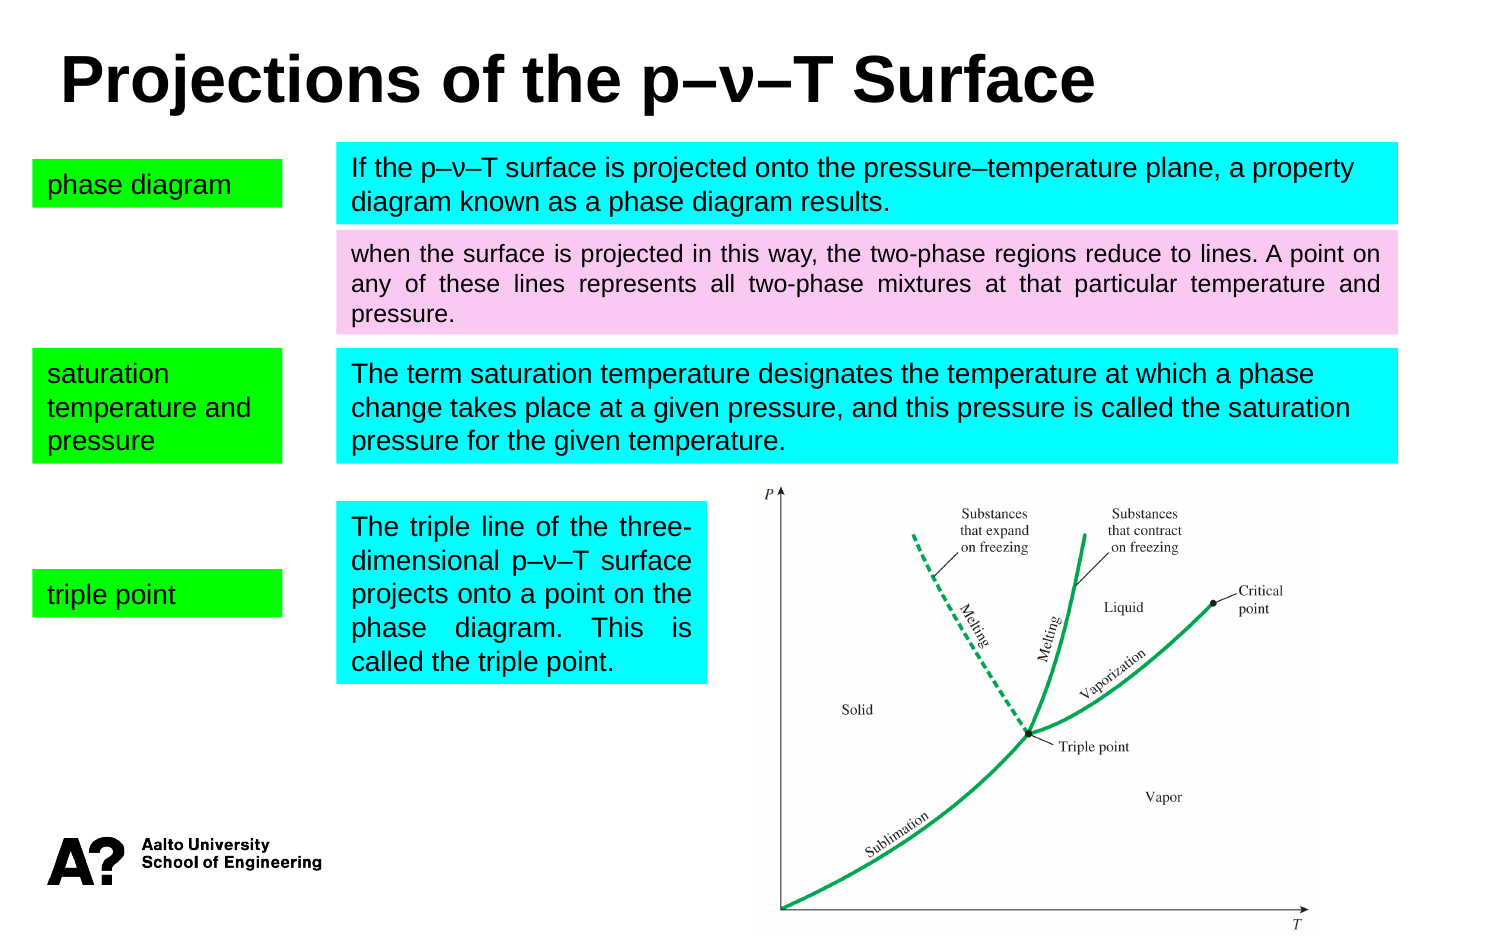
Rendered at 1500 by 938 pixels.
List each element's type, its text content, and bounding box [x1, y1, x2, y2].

text_box when the surface is projected in this way, the two-phase regions reduce to lines. A point on any of these lines represents all two-phase mixtures at that particular temperature and pressure. [336, 229, 1399, 335]
text_box phase diagram [32, 159, 283, 208]
text_box triple point [32, 569, 283, 618]
picture [754, 476, 1314, 934]
text_box Projections of the p–ν–T Surface [45, 28, 1437, 124]
text_box The term saturation temperature designates the temperature at which a phase change takes place at a given pressure, and this pressure is called the saturation pressure for the given temperature. [336, 347, 1399, 464]
text_box The triple line of the three-dimensional p–ν–T surface projects onto a point on the phase diagram. This is called the triple point. [336, 500, 708, 685]
picture [0, 791, 368, 932]
text_box saturation temperature and pressure [32, 347, 283, 464]
text_box If the p–ν–T surface is projected onto the pressure–temperature plane, a property diagram known as a phase diagram results. [336, 142, 1399, 225]
